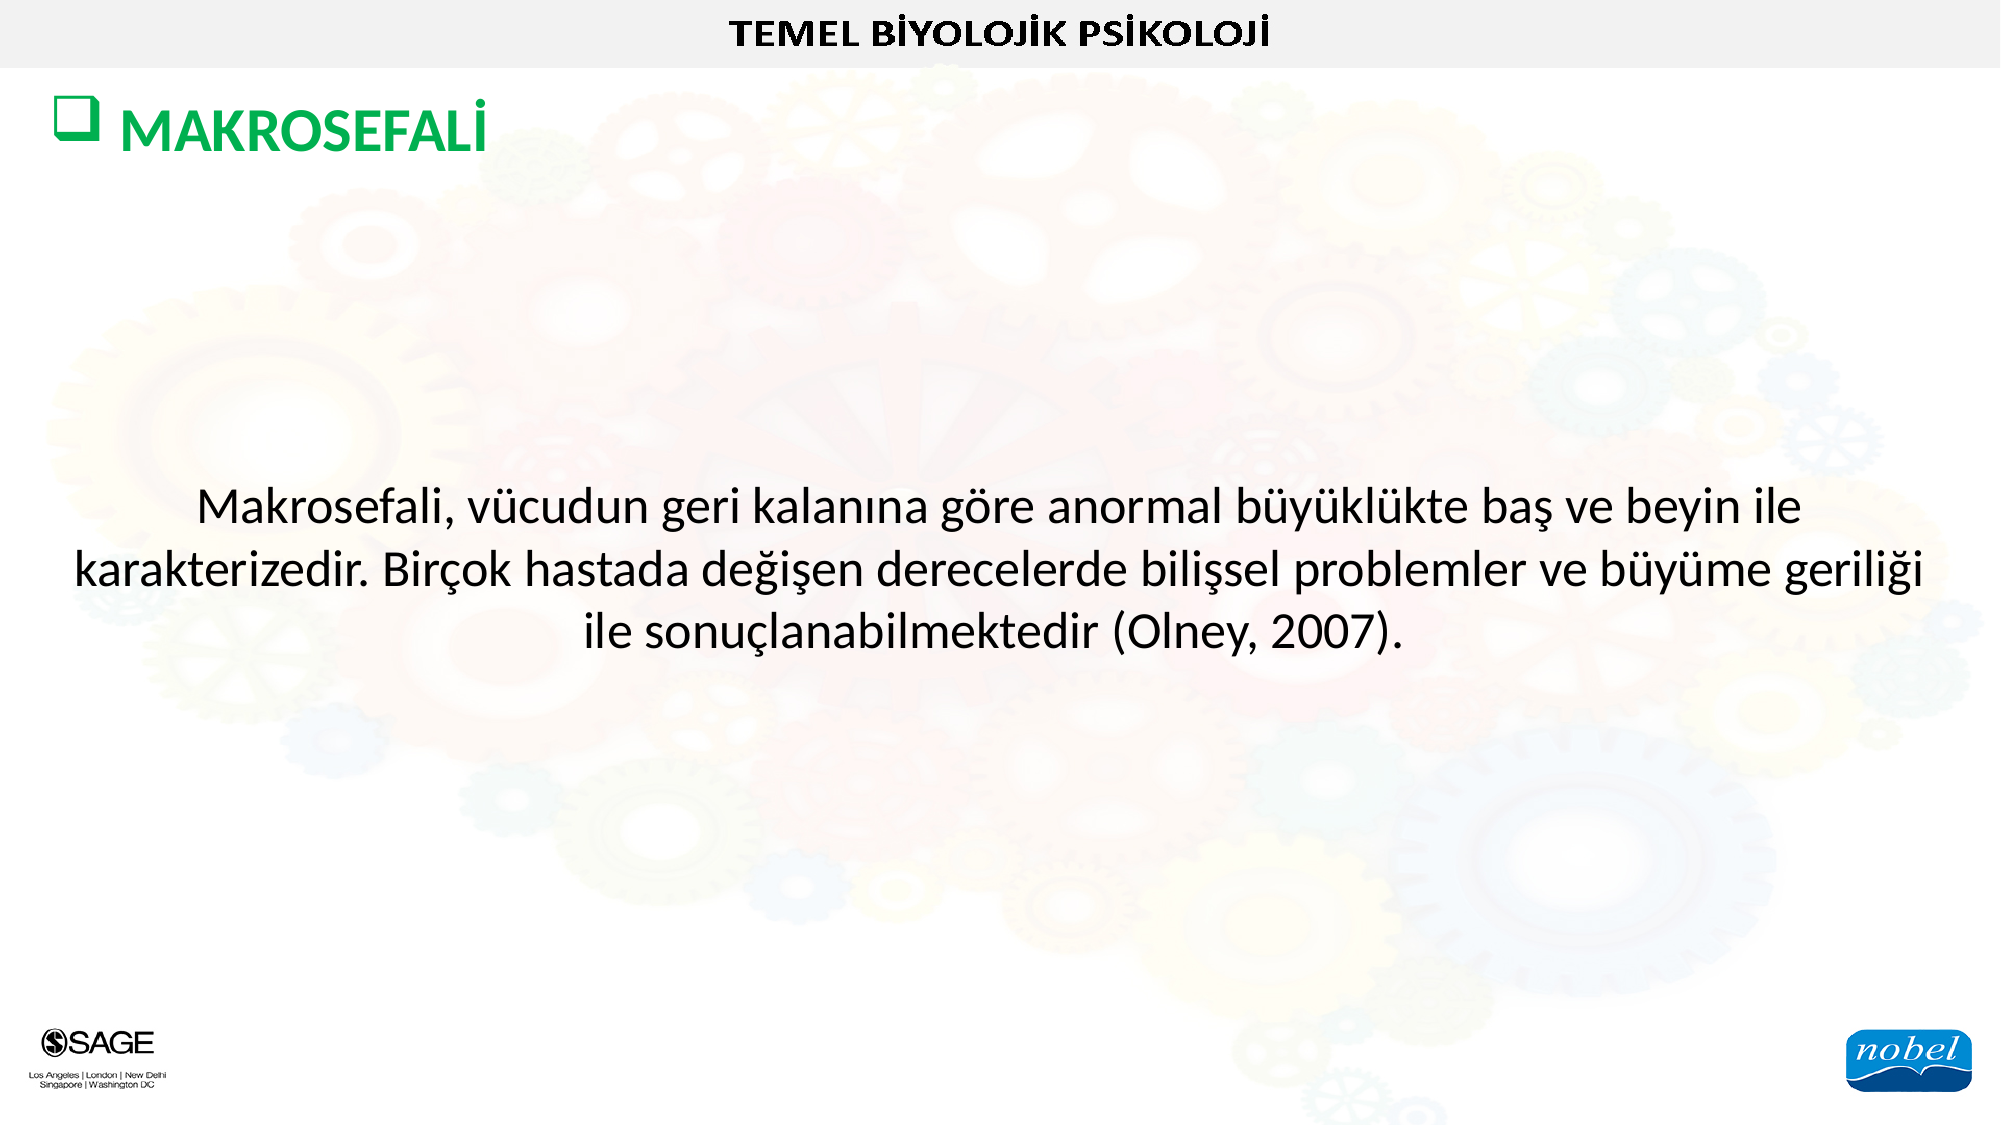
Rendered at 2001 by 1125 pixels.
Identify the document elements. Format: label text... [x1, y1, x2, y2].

text_box Makrosefali, vücudun geri kalanına göre anormal büyüklükte baş ve beyin ile karakterizedir. Birçok hastada değişen derecelerde bilişsel problemler ve büyüme geriliği ile sonuçlanabilmektedir (Olney, 2007). [37, 463, 1963, 667]
picture [0, 0, 2001, 1125]
text_box MAKROSEFALİ [34, 81, 505, 172]
